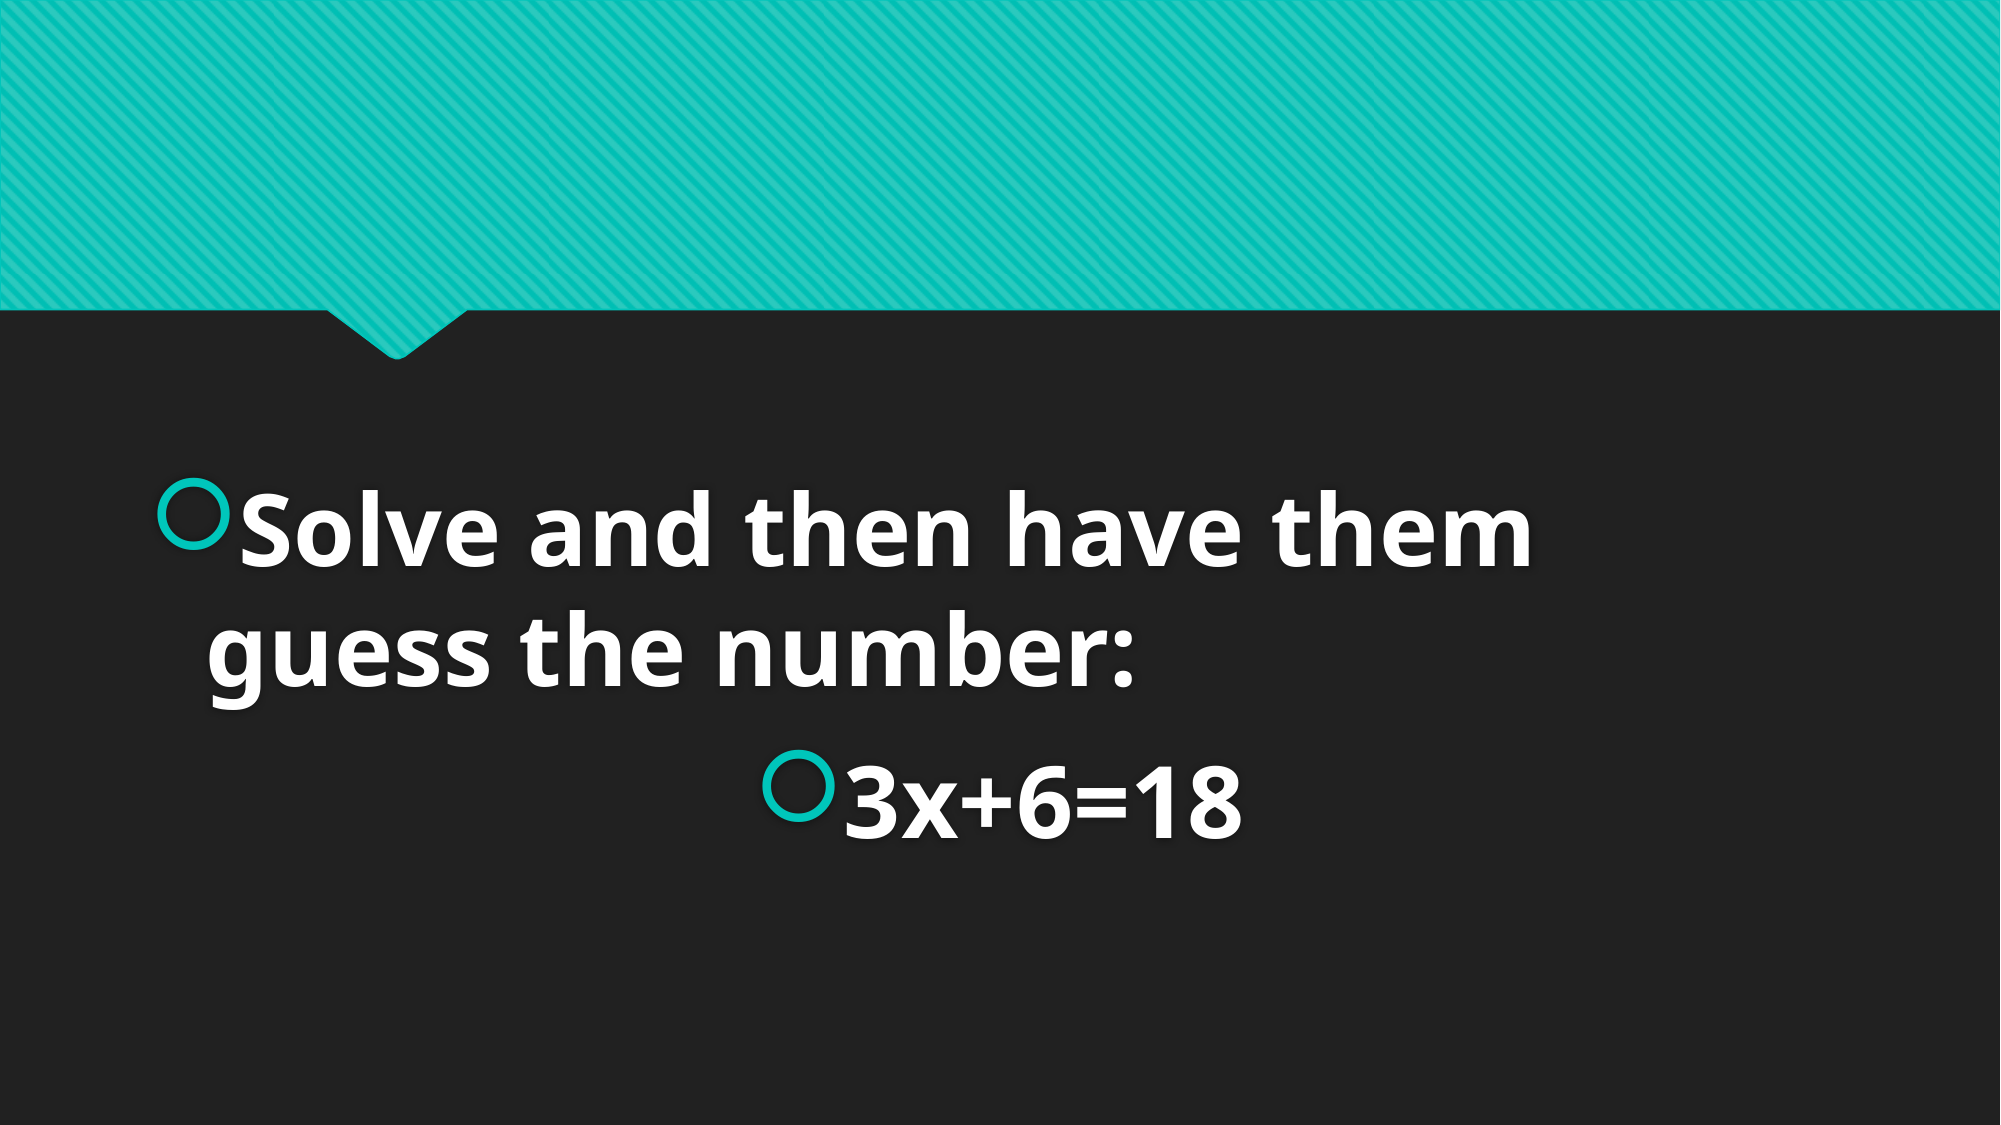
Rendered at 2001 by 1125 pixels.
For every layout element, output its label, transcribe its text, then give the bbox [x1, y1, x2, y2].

list Solve and then have them guess the number: 3x+6=18 [134, 364, 1866, 962]
